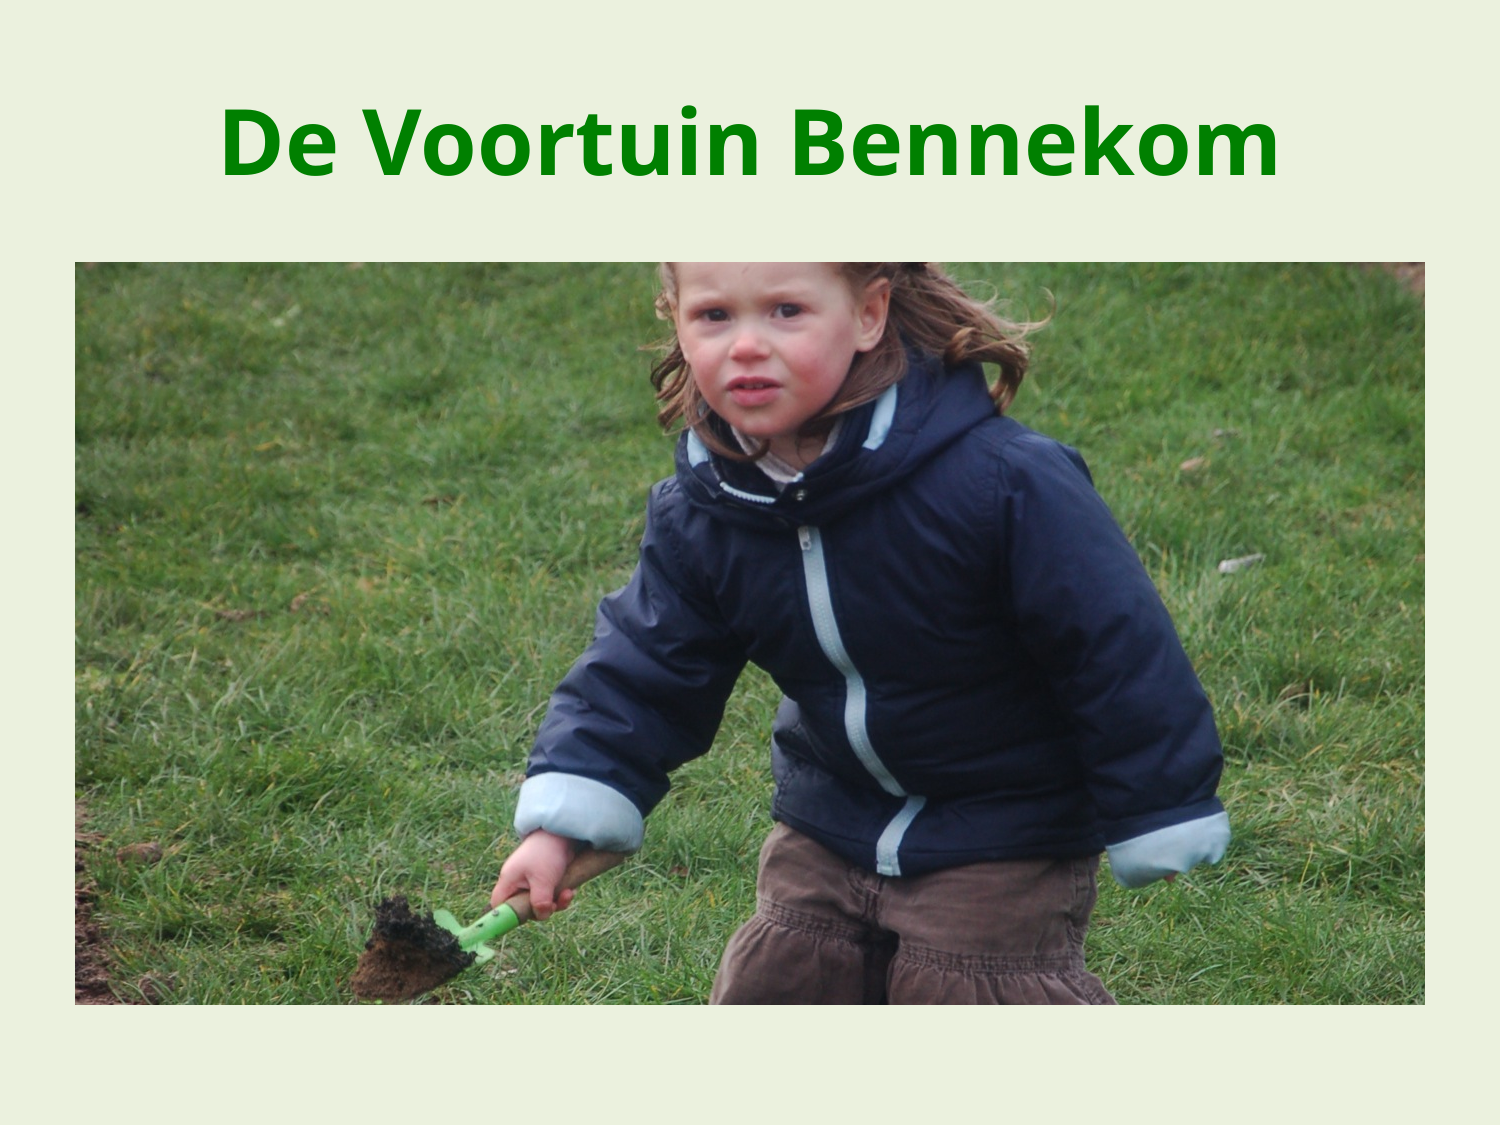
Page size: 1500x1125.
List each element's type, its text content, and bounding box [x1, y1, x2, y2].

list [74, 262, 1426, 1006]
title De Voortuin Bennekom [75, 45, 1425, 233]
